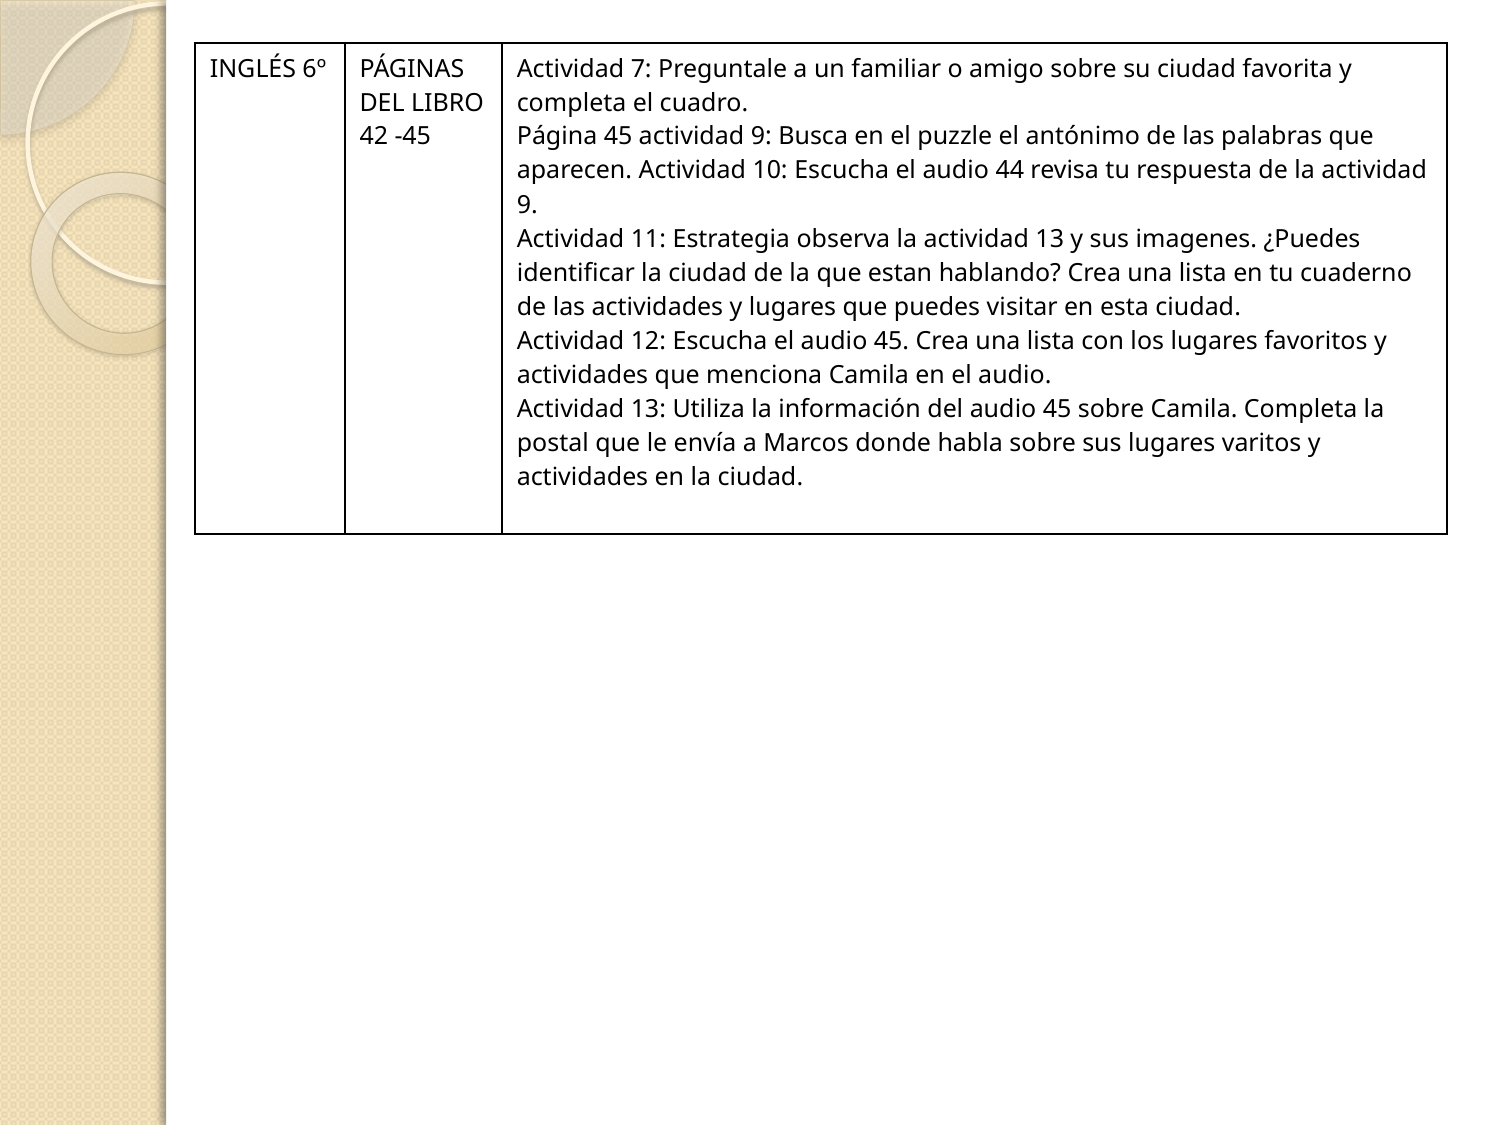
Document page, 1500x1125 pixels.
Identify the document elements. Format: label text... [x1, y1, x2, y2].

table_header Actividad 7: Preguntale a un familiar o amigo sobre su ciudad favorita y completa el cuadro. Página 45 actividad 9: Busca en el puzzle el antónimo de las palabras que aparecen. Actividad 10: Escucha el audio 44 revisa tu respuesta de la actividad 9. Actividad 11: Estrategia observa la actividad 13 y sus imagenes. ¿Puedes identificar la ciudad de la que estan hablando? Crea una lista en tu cuaderno de las actividades y lugares que puedes visitar en esta ciudad. Actividad 12: Escucha el audio 45. Crea una lista con los lugares favoritos y actividades que menciona Camila en el audio. Actividad 13: Utiliza la información del audio 45 sobre Camila. Completa la postal que le envía a Marcos donde habla sobre sus lugares varitos y actividades en la ciudad. [503, 44, 1446, 533]
table_header INGLÉS 6º [196, 44, 344, 533]
table_header PÁGINAS DEL LIBRO 42 -45 [346, 44, 501, 533]
